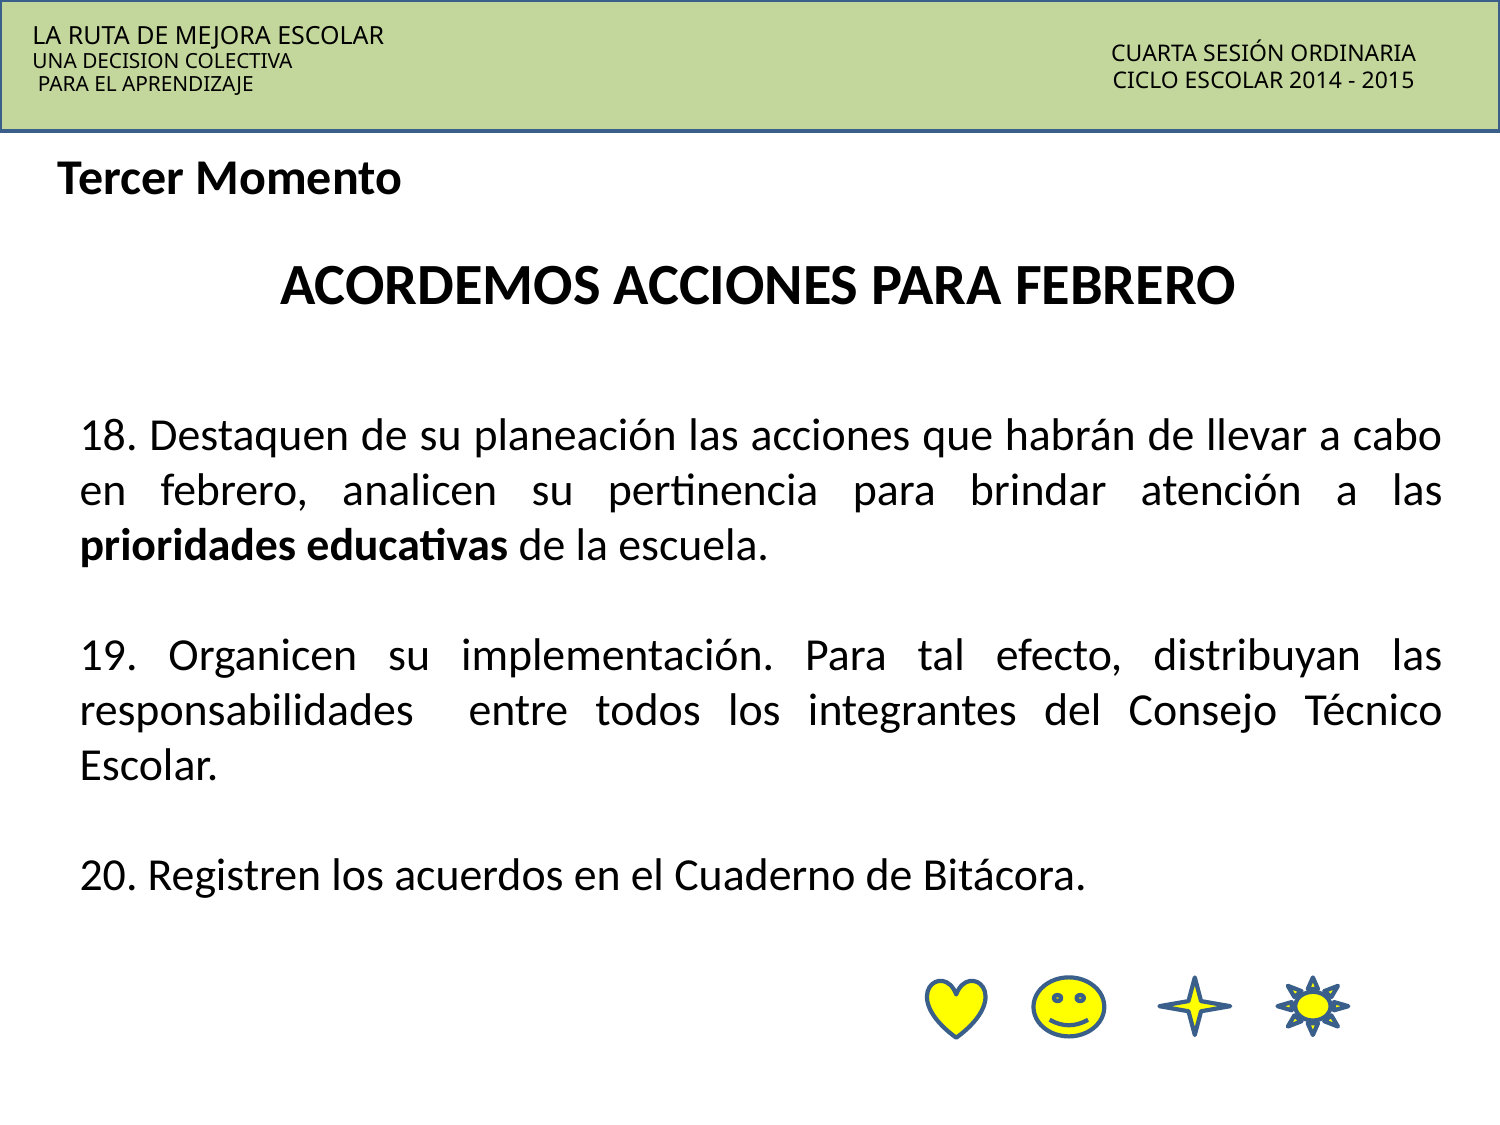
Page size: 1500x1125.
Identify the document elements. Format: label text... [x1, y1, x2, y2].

text_box LA RUTA DE MEJORA ESCOLAR UNA DECISION COLECTIVA PARA EL APRENDIZAJE [17, 19, 443, 128]
text_box [1157, 975, 1233, 1038]
text_box [1031, 975, 1107, 1039]
text_box [1275, 975, 1351, 1038]
text_box Tercer Momento [42, 137, 418, 212]
text_box 18. Destaquen de su planeación las acciones que habrán de llevar a cabo en febrero, analicen su pertinencia para brindar atención a las prioridades educativas de la escuela. 19. Organicen su implementación. Para tal efecto, distribuyan las responsabilidades entre todos los integrantes del Consejo Técnico Escolar. 20. Registren los acuerdos en el Cuaderno de Bitácora. [64, 397, 1459, 907]
text_box [0, 0, 1500, 133]
text_box [924, 978, 988, 1040]
text_box ACORDEMOS ACCIONES PARA FEBRERO [265, 238, 1341, 324]
text_box CUARTA SESIÓN ORDINARIA CICLO ESCOLAR 2014 - 2015 [1068, 30, 1459, 101]
